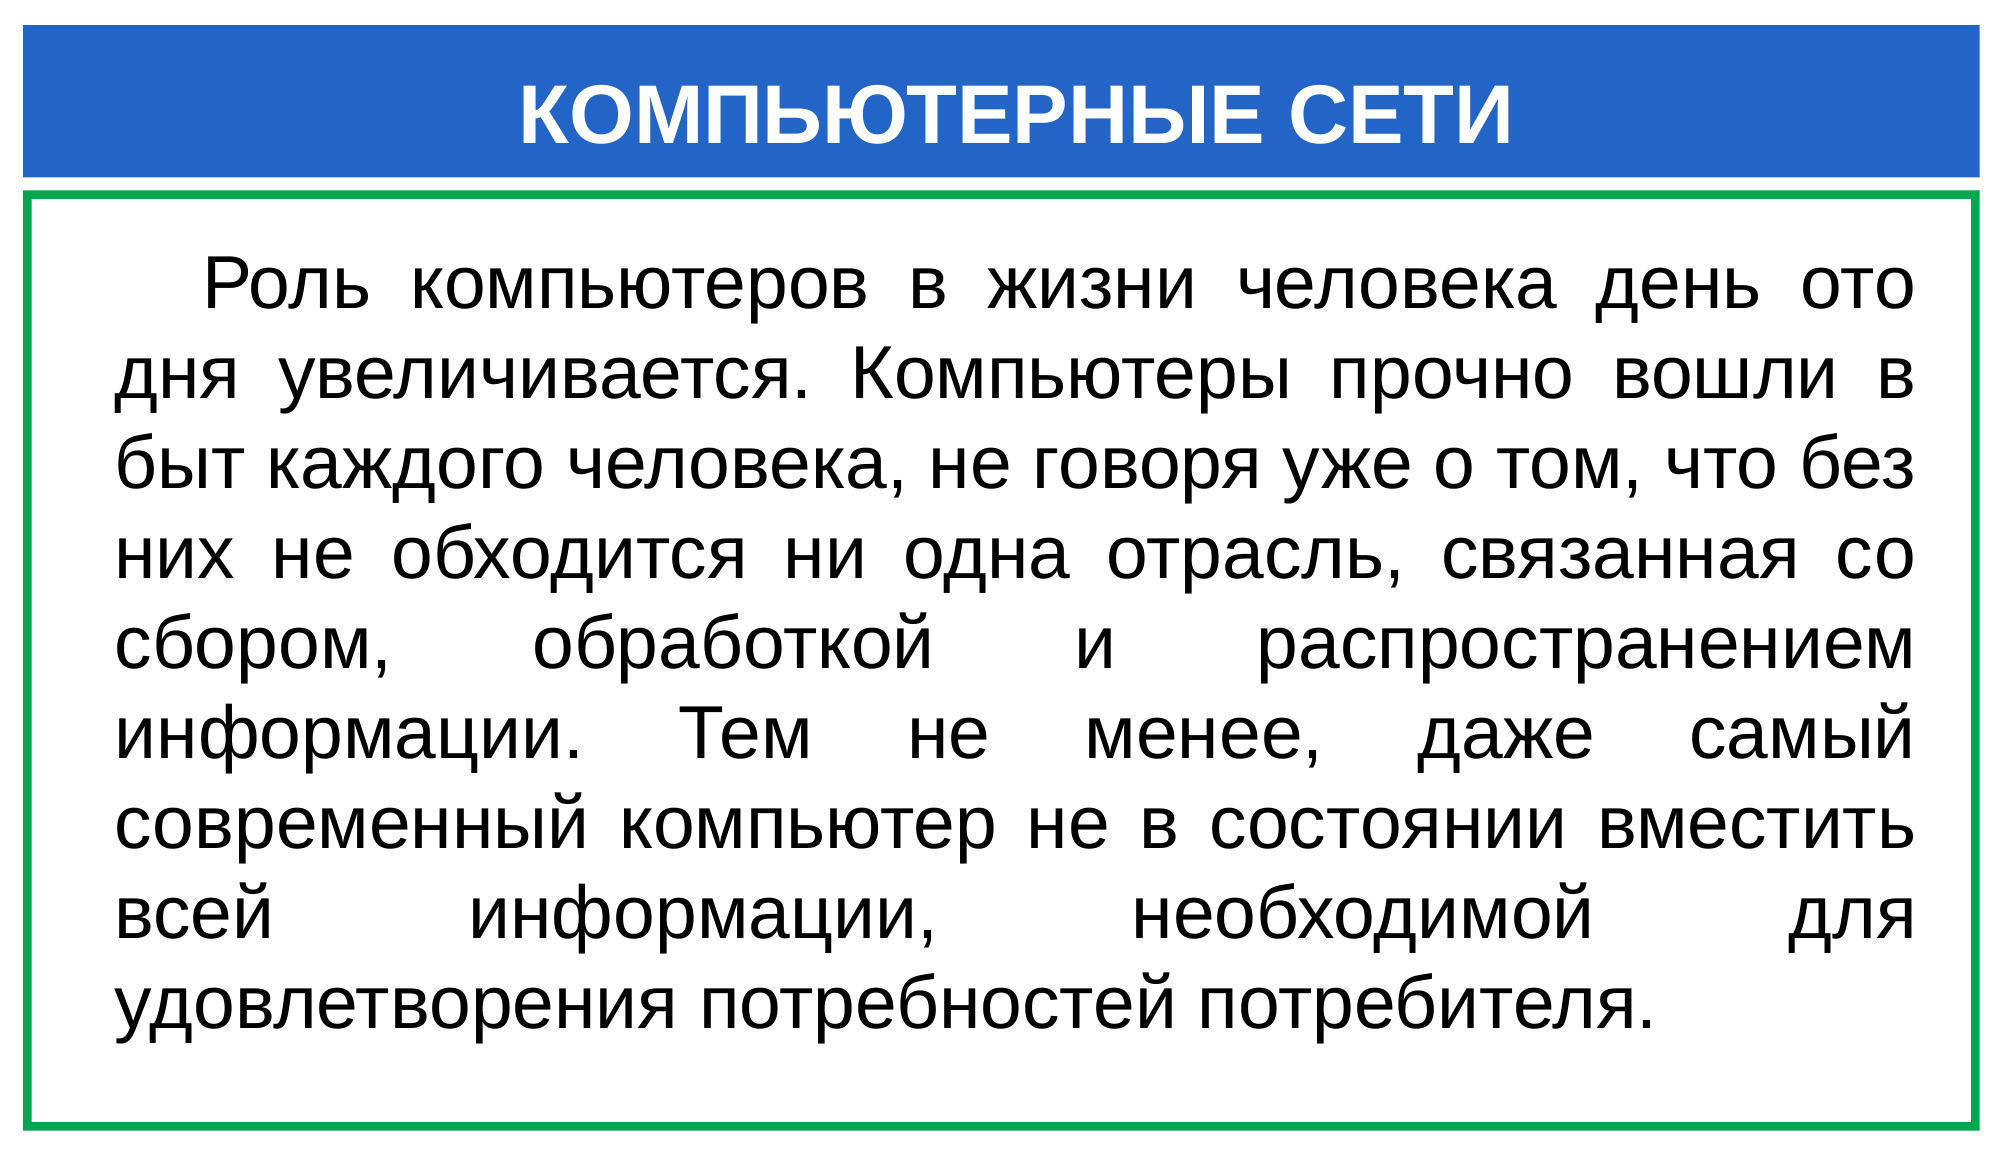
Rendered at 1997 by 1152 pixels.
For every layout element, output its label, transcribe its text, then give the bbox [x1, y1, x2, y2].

text_box Роль компьютеров в жизни человека день ото дня увеличивается. Компьютеры прочно вошли в быт каждого человека, не говоря уже о том, что без них не обходится ни одна отрасль, связанная со сбором, обработкой и распространением информации. Тем не менее, даже самый современный компьютер не в состоянии вместить всей информации, необходимой для удовлетворения потребностей потребителя. [95, 224, 1936, 1053]
text_box КОМПЬЮТЕРНЫЕ СЕТИ [37, 60, 1997, 143]
